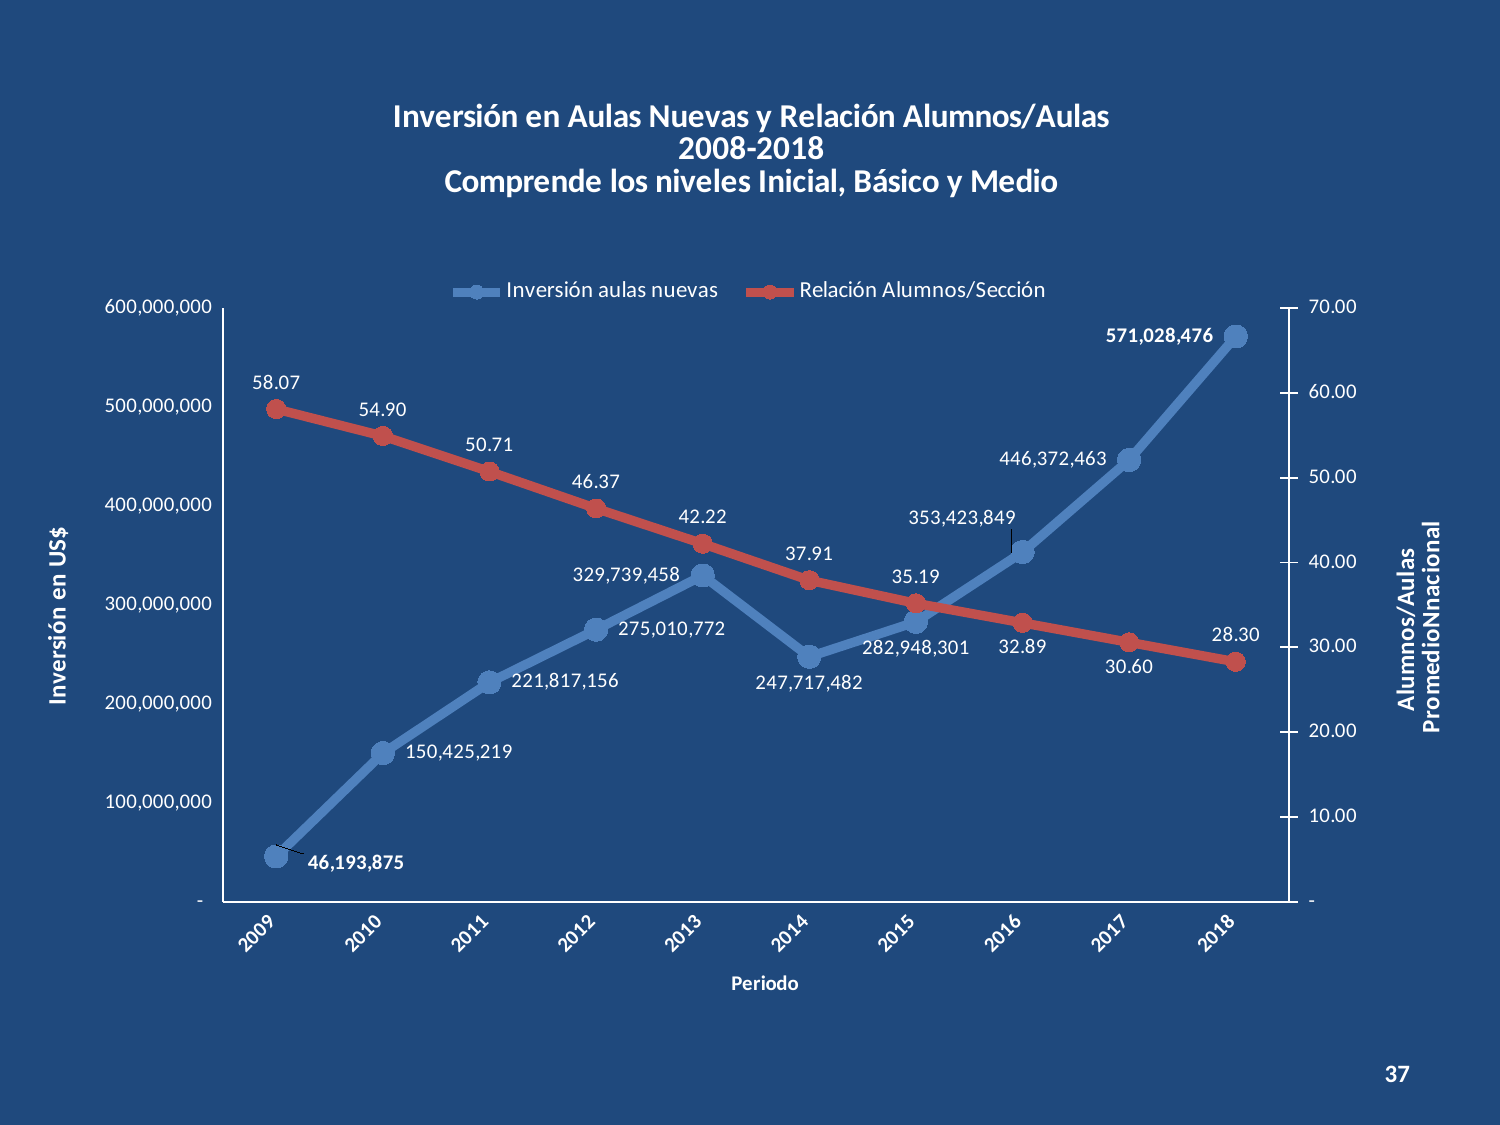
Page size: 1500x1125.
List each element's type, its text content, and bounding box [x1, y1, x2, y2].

slide_number 37 [1074, 1052, 1425, 1103]
chart [34, 69, 1454, 1044]
